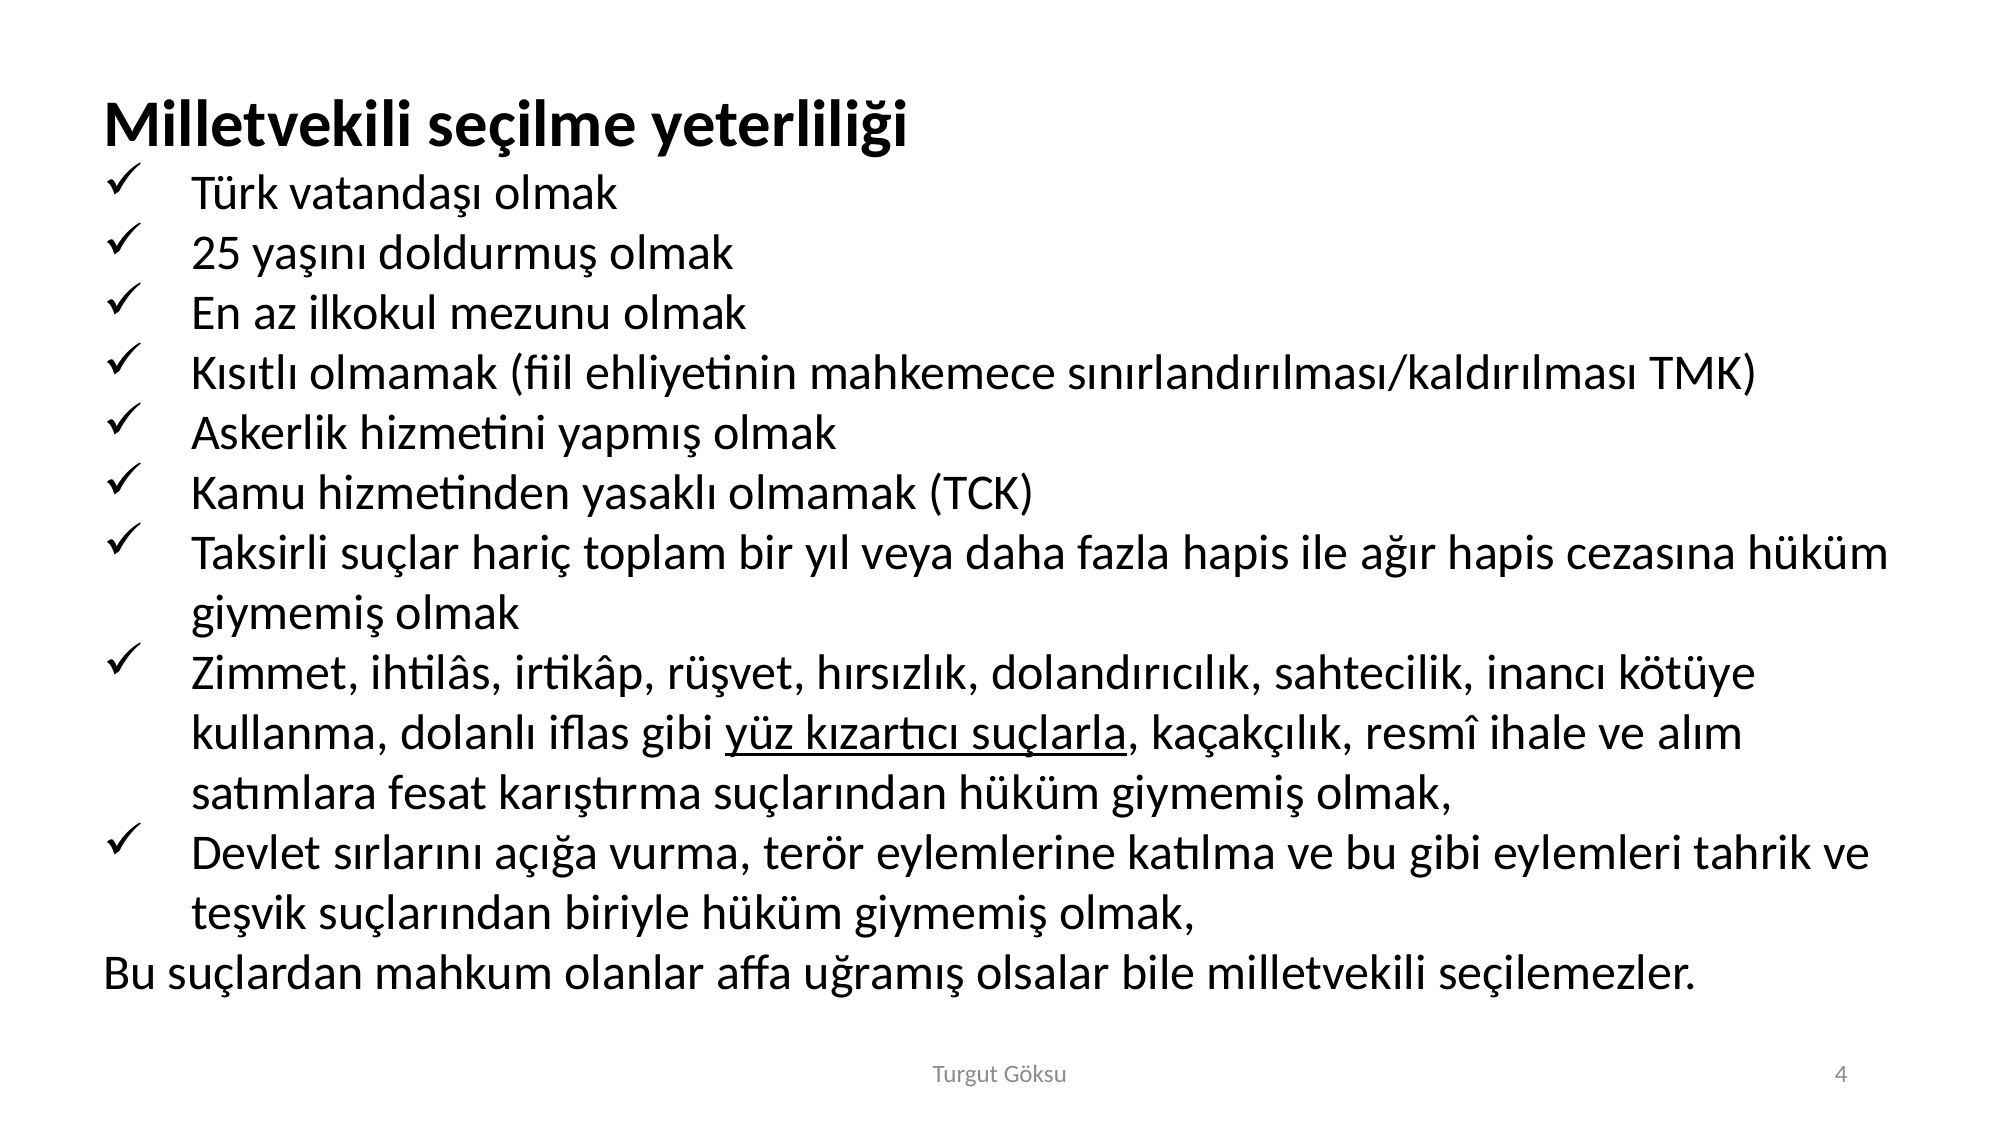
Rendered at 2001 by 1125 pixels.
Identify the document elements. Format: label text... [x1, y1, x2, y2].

footer Turgut Göksu [662, 1042, 1338, 1103]
slide_number 4 [1412, 1042, 1863, 1103]
text_box Milletvekili seçilme yeterliliği Türk vatandaşı olmak 25 yaşını doldurmuş olmak En az ilkokul mezunu olmak Kısıtlı olmamak (fiil ehliyetinin mahkemece sınırlandırılması/kaldırılması TMK) Askerlik hizmetini yapmış olmak Kamu hizmetinden yasaklı olmamak (TCK) Taksirli suçlar hariç toplam bir yıl veya daha fazla hapis ile ağır hapis cezasına hüküm giymemiş olmak Zimmet, ihtilâs, irtikâp, rüşvet, hırsızlık, dolandırıcılık, sahtecilik, inancı kötüye kullanma, dolanlı iflas gibi yüz kızartıcı suçlarla, kaçakçılık, resmî ihale ve alım satımlara fesat karıştırma suçlarından hüküm giymemiş olmak, Devlet sırlarını açığa vurma, terör eylemlerine katılma ve bu gibi eylemleri tahrik ve teşvik suçlarından biriyle hüküm giymemiş olmak, Bu suçlardan mahkum olanlar affa uğramış olsalar bile milletvekili seçilemezler. [88, 72, 1912, 1007]
